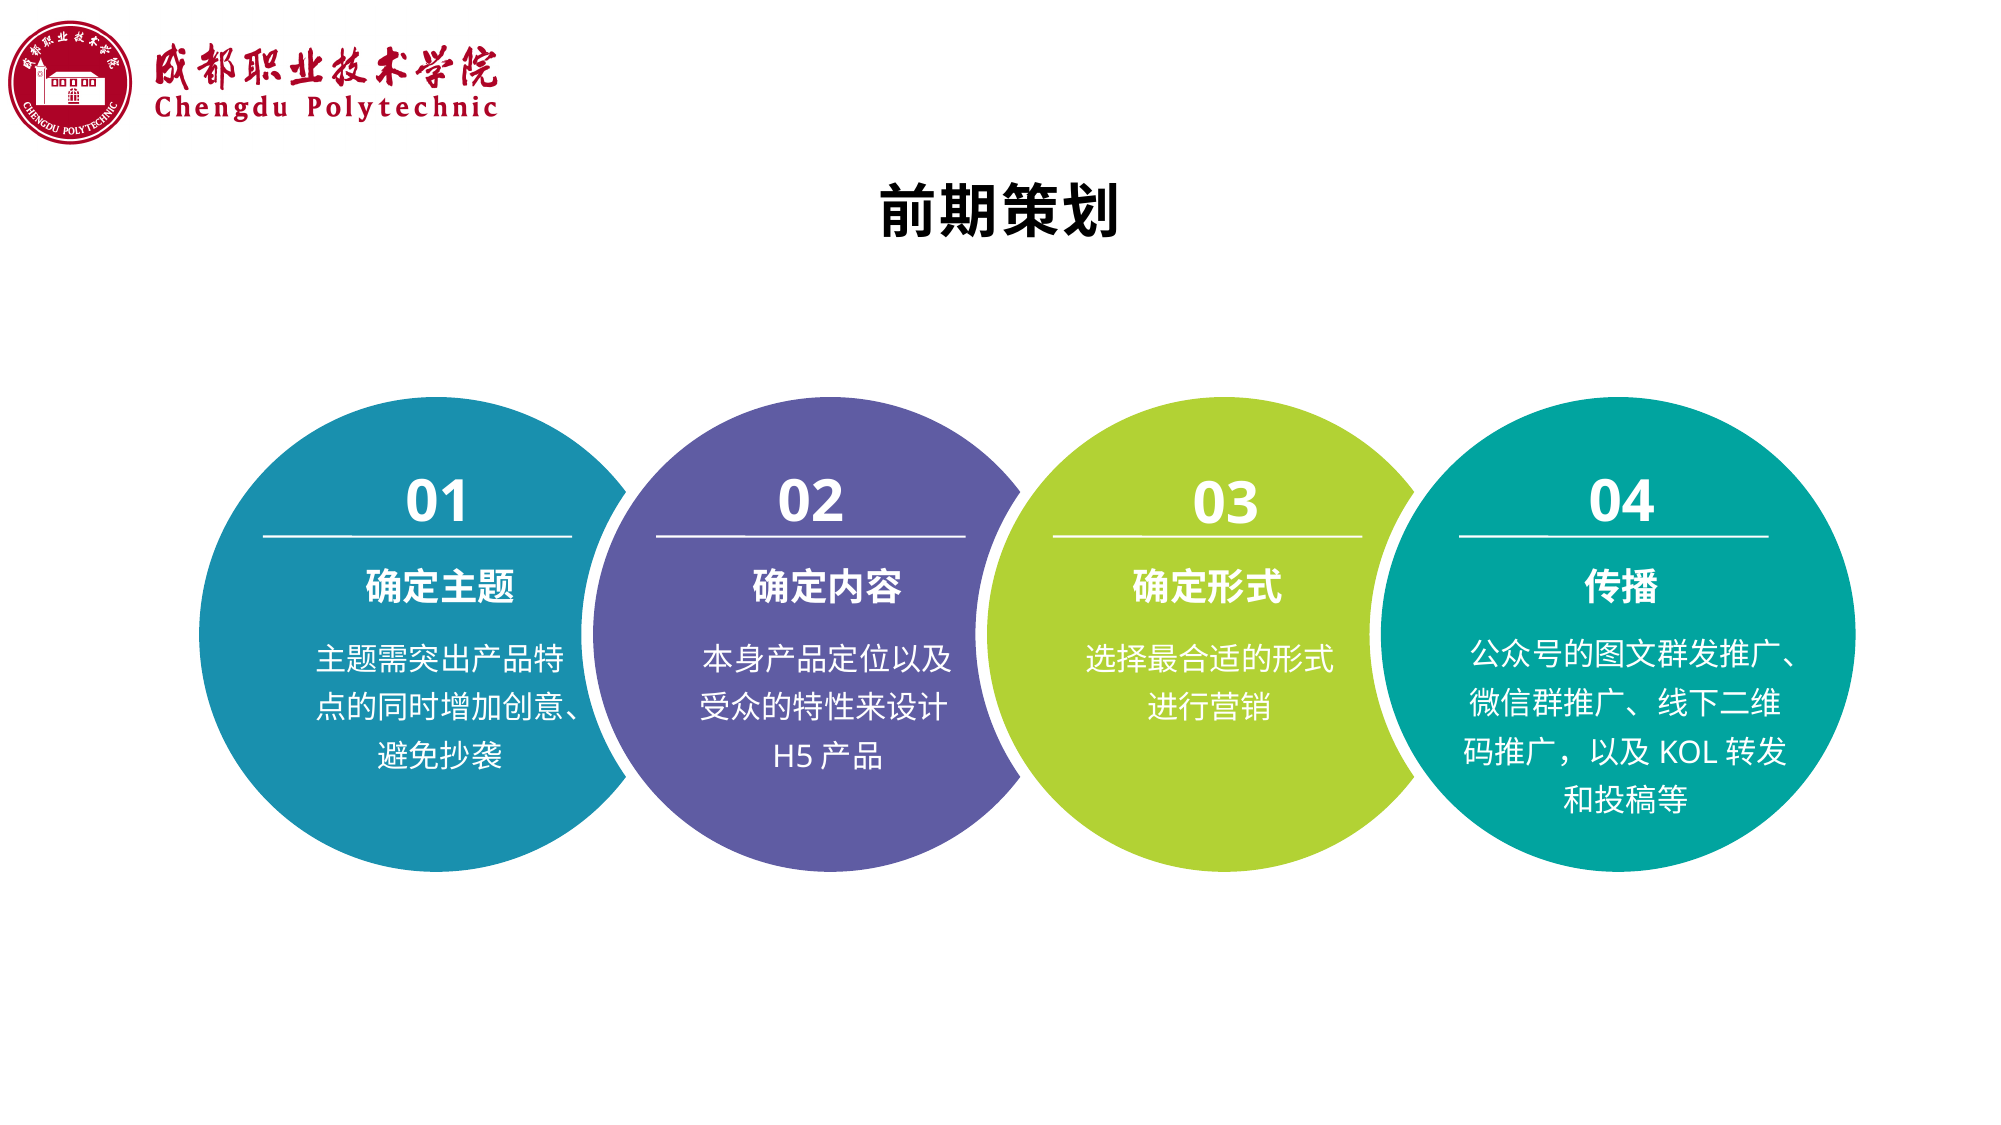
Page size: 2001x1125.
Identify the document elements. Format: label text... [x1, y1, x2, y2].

picture [7, 6, 499, 154]
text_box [1380, 396, 1856, 872]
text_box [199, 396, 593, 872]
text_box 前期策划 [324, 146, 1675, 281]
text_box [593, 396, 987, 872]
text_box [987, 396, 1380, 872]
